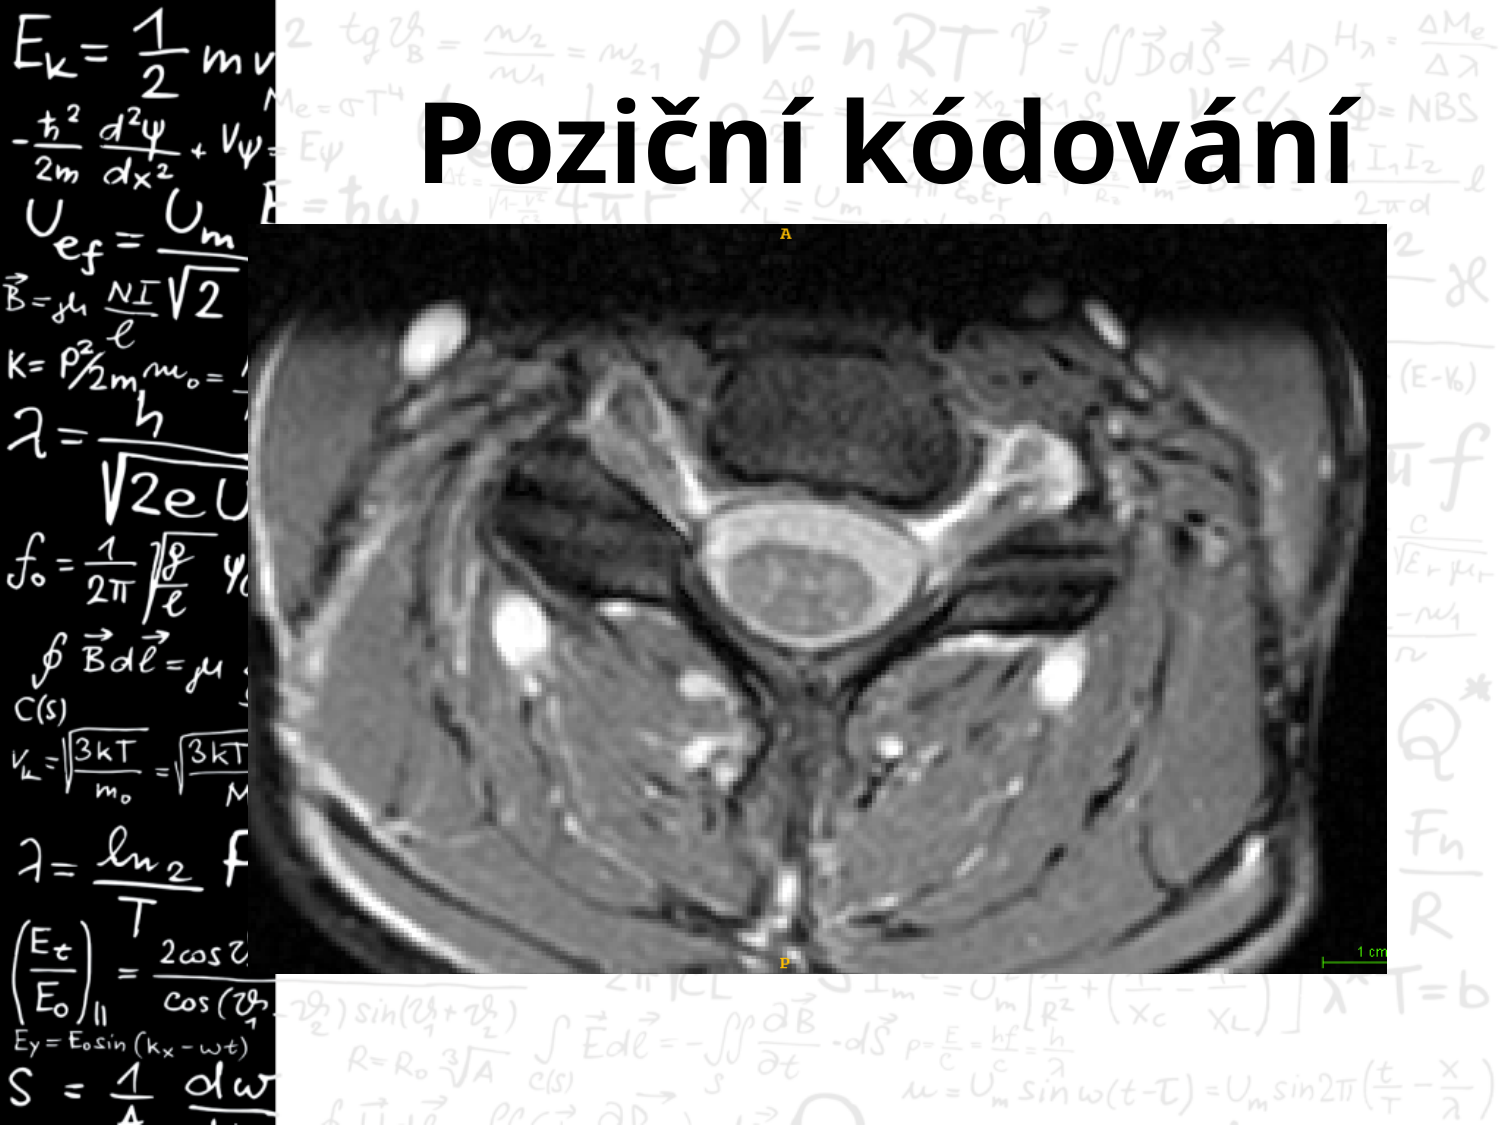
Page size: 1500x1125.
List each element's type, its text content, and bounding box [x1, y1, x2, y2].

title Poziční kódování [312, 45, 1461, 233]
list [248, 224, 1388, 975]
picture [0, 0, 1500, 1125]
